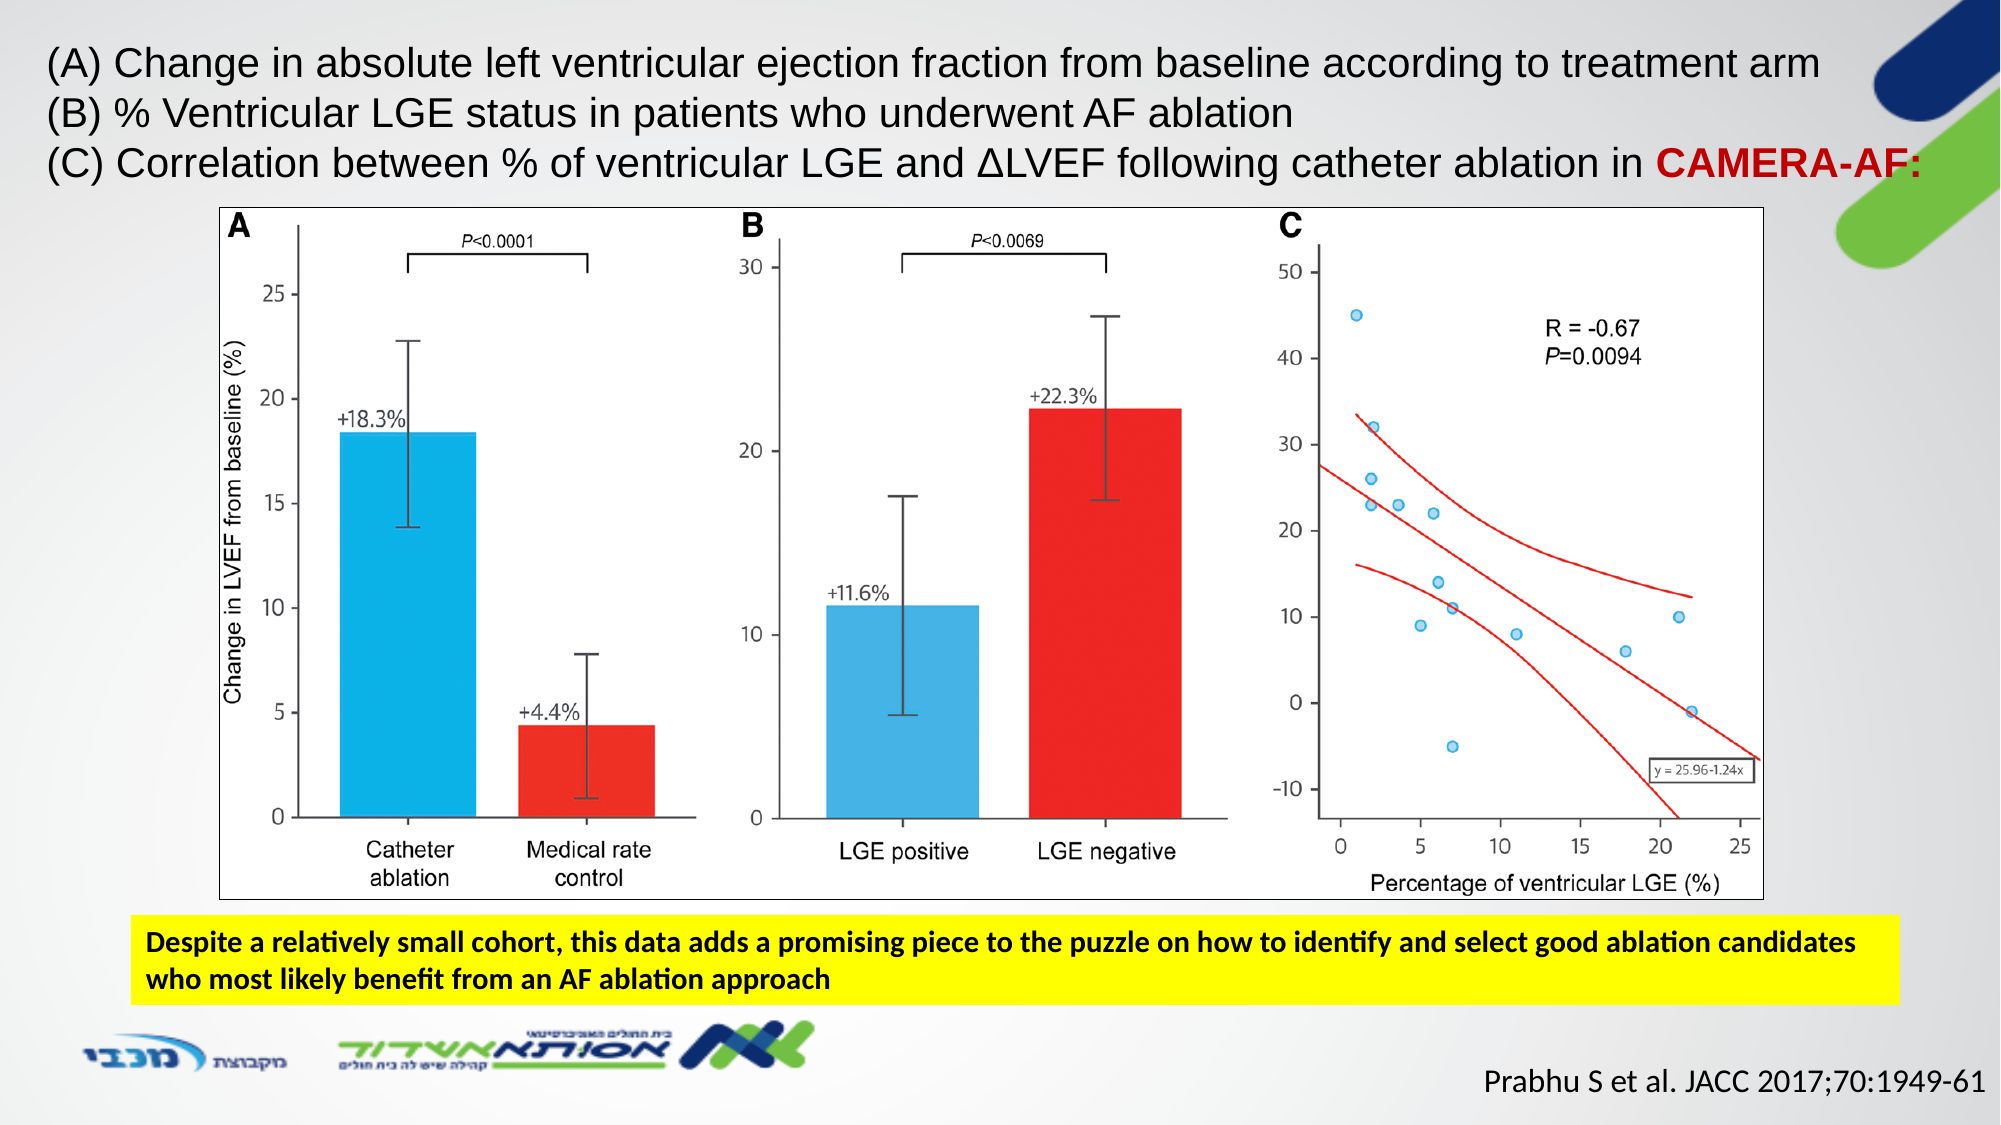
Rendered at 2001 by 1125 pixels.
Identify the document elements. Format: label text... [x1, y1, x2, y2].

list Despite a relatively small cohort, this data adds a promising piece to the puzzle on how to identify and select good ablation candidates who most likely benefit from an AF ablation approach [130, 914, 1900, 1005]
picture [0, 0, 2001, 1125]
text_box Prabhu S et al. JACC 2017;70:1949-61 [1468, 1052, 2000, 1107]
title (A) Change in absolute left ventricular ejection fraction from baseline according to treatment arm (B) % Ventricular LGE status in patients who underwent AF ablation (C) Correlation between % of ventricular LGE and ΔLVEF following catheter ablation in CAMERA-AF: [31, 17, 1959, 205]
